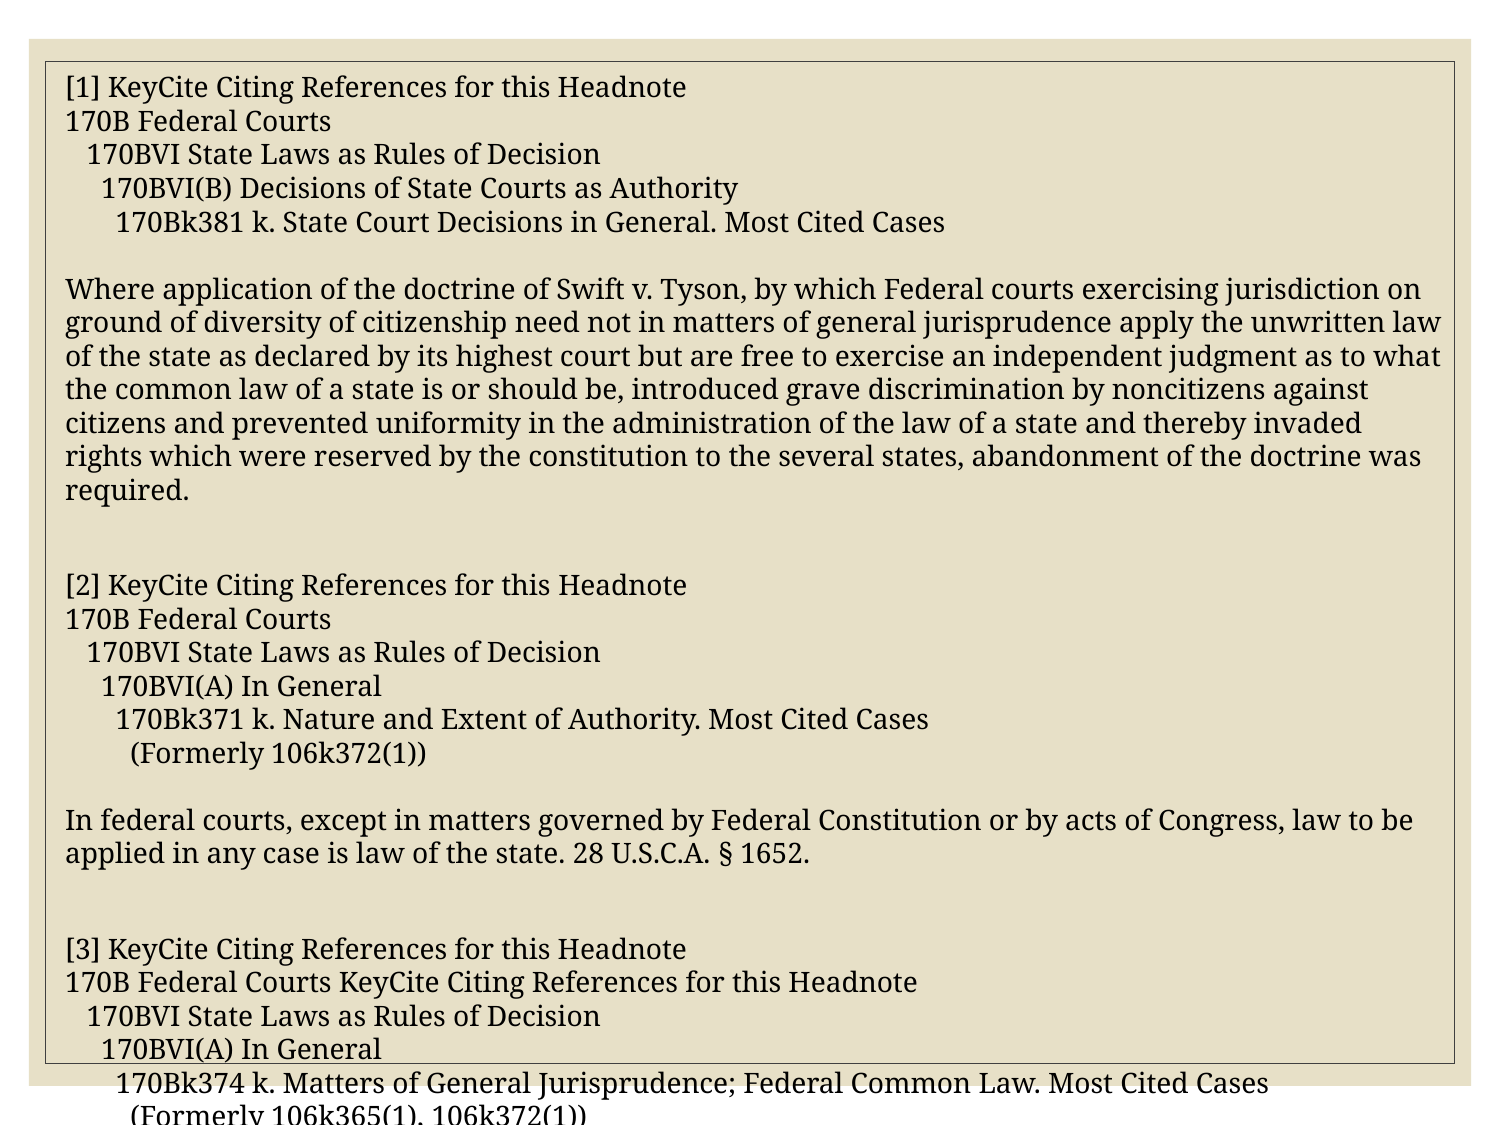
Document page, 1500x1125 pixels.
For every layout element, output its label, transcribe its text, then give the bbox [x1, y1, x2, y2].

list [1] KeyCite Citing References for this Headnote 170B Federal Courts 170BVI State Laws as Rules of Decision 170BVI(B) Decisions of State Courts as Authority 170Bk381 k. State Court Decisions in General. Most Cited Cases Where application of the doctrine of Swift v. Tyson, by which Federal courts exercising jurisdiction on ground of diversity of citizenship need not in matters of general jurisprudence apply the unwritten law of the state as declared by its highest court but are free to exercise an independent judgment as to what the common law of a state is or should be, introduced grave discrimination by noncitizens against citizens and prevented uniformity in the administration of the law of a state and thereby invaded rights which were reserved by the constitution to the several states, abandonment of the doctrine was required. [2] KeyCite Citing References for this Headnote 170B Federal Courts 170BVI State Laws as Rules of Decision 170BVI(A) In General 170Bk371 k. Nature and Extent of Authority. Most Cited Cases (Formerly 106k372(1)) In federal courts, except in matters governed by Federal Constitution or by acts of Congress, law to be applied in any case is law of the state. 28 U.S.C.A. § 1652. [3] KeyCite Citing References for this Headnote 170B Federal Courts KeyCite Citing References for this Headnote 170BVI State Laws as Rules of Decision 170BVI(A) In General 170Bk374 k. Matters of General Jurisprudence; Federal Common Law. Most Cited Cases (Formerly 106k365(1), 106k372(1)) [50, 62, 1463, 1125]
